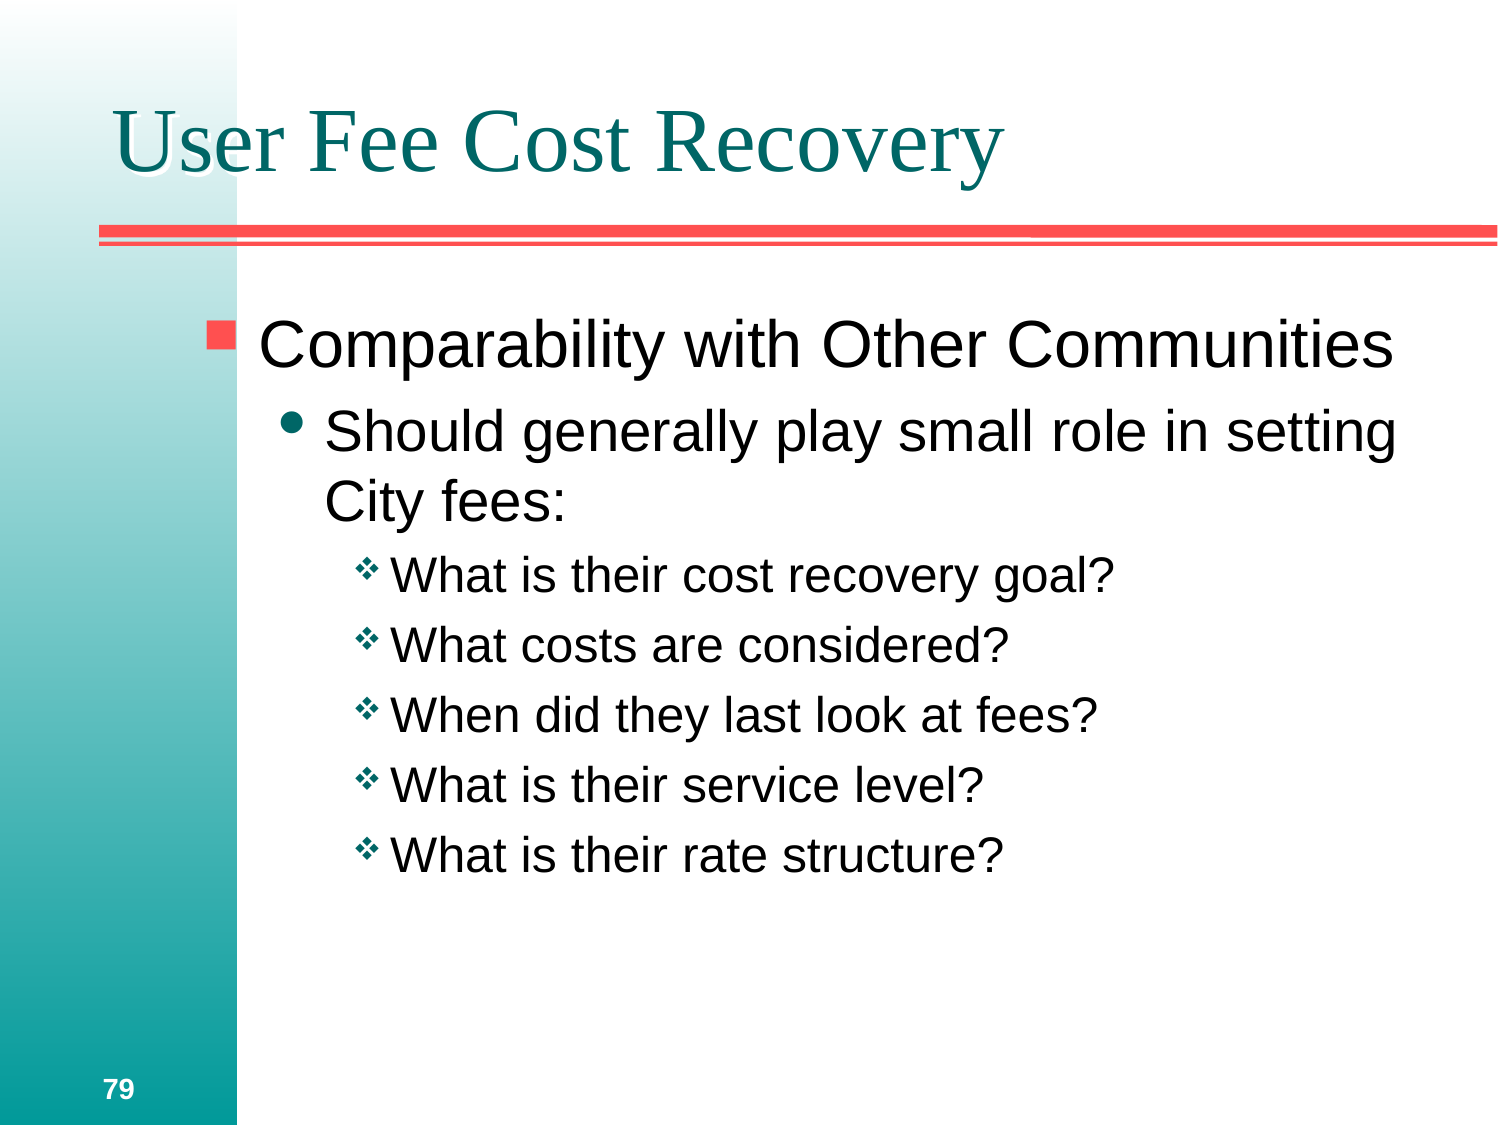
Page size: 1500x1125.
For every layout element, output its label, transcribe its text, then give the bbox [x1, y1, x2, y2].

slide_number 79 [0, 1050, 238, 1125]
title User Fee Cost Recovery [96, 43, 1375, 225]
list Comparability with Other Communities Should generally play small role in setting City fees: What is their cost recovery goal? What costs are considered? When did they last look at fees? What is their service level? What is their rate structure? [187, 293, 1463, 975]
